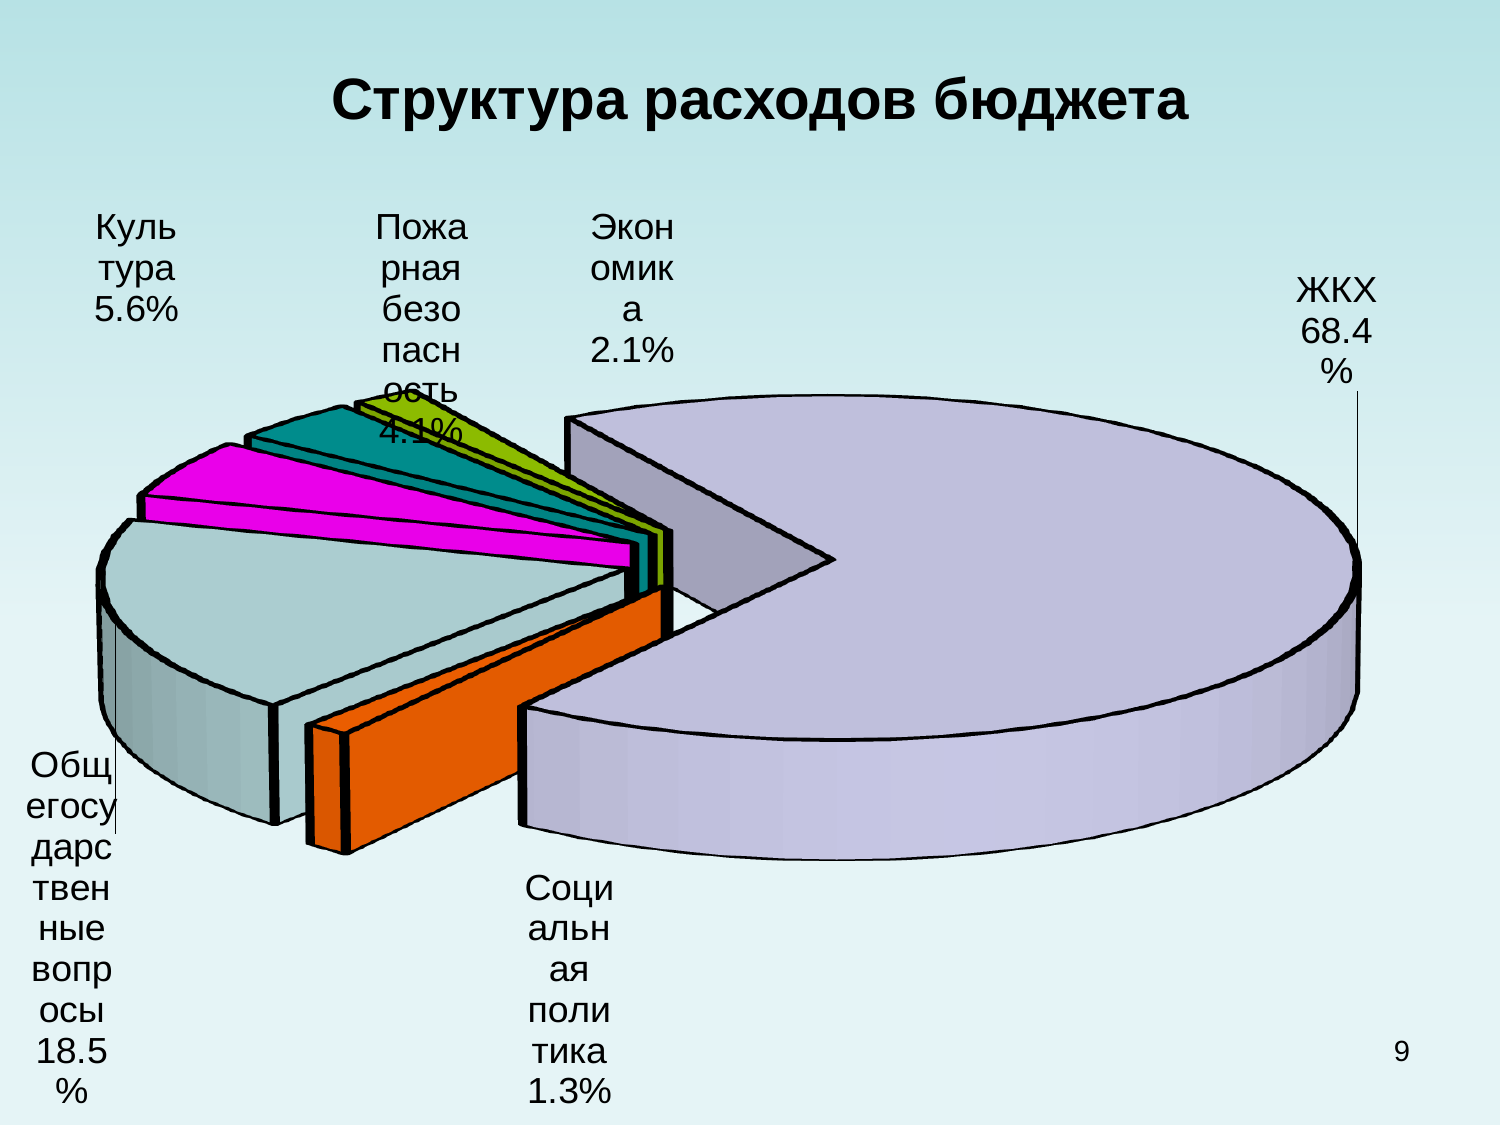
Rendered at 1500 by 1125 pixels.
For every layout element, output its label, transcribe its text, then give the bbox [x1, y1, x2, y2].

chart [14, 174, 1500, 1112]
title Структура расходов бюджета [85, 50, 1436, 143]
